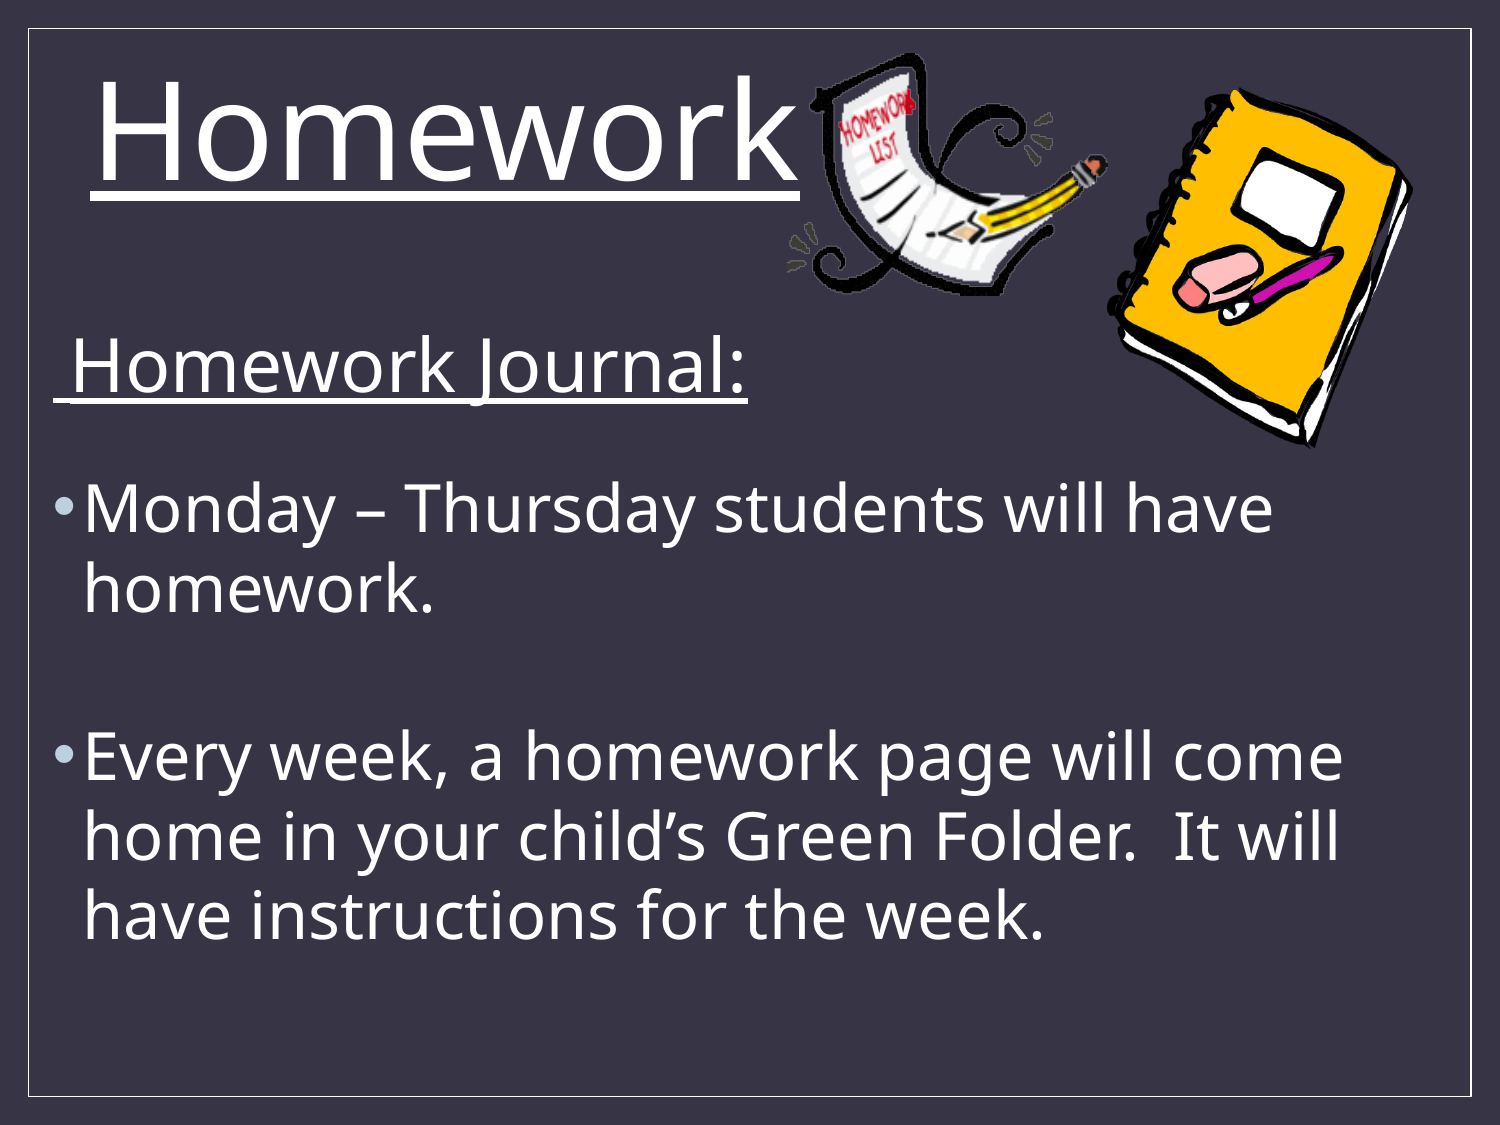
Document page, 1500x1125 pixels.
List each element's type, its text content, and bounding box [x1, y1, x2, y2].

picture [787, 53, 1413, 449]
title Homework [75, 23, 825, 249]
list Homework Journal: Monday – Thursday students will have homework. Every week, a homework page will come home in your child’s Green Folder. It will have instructions for the week. [37, 310, 1463, 1122]
